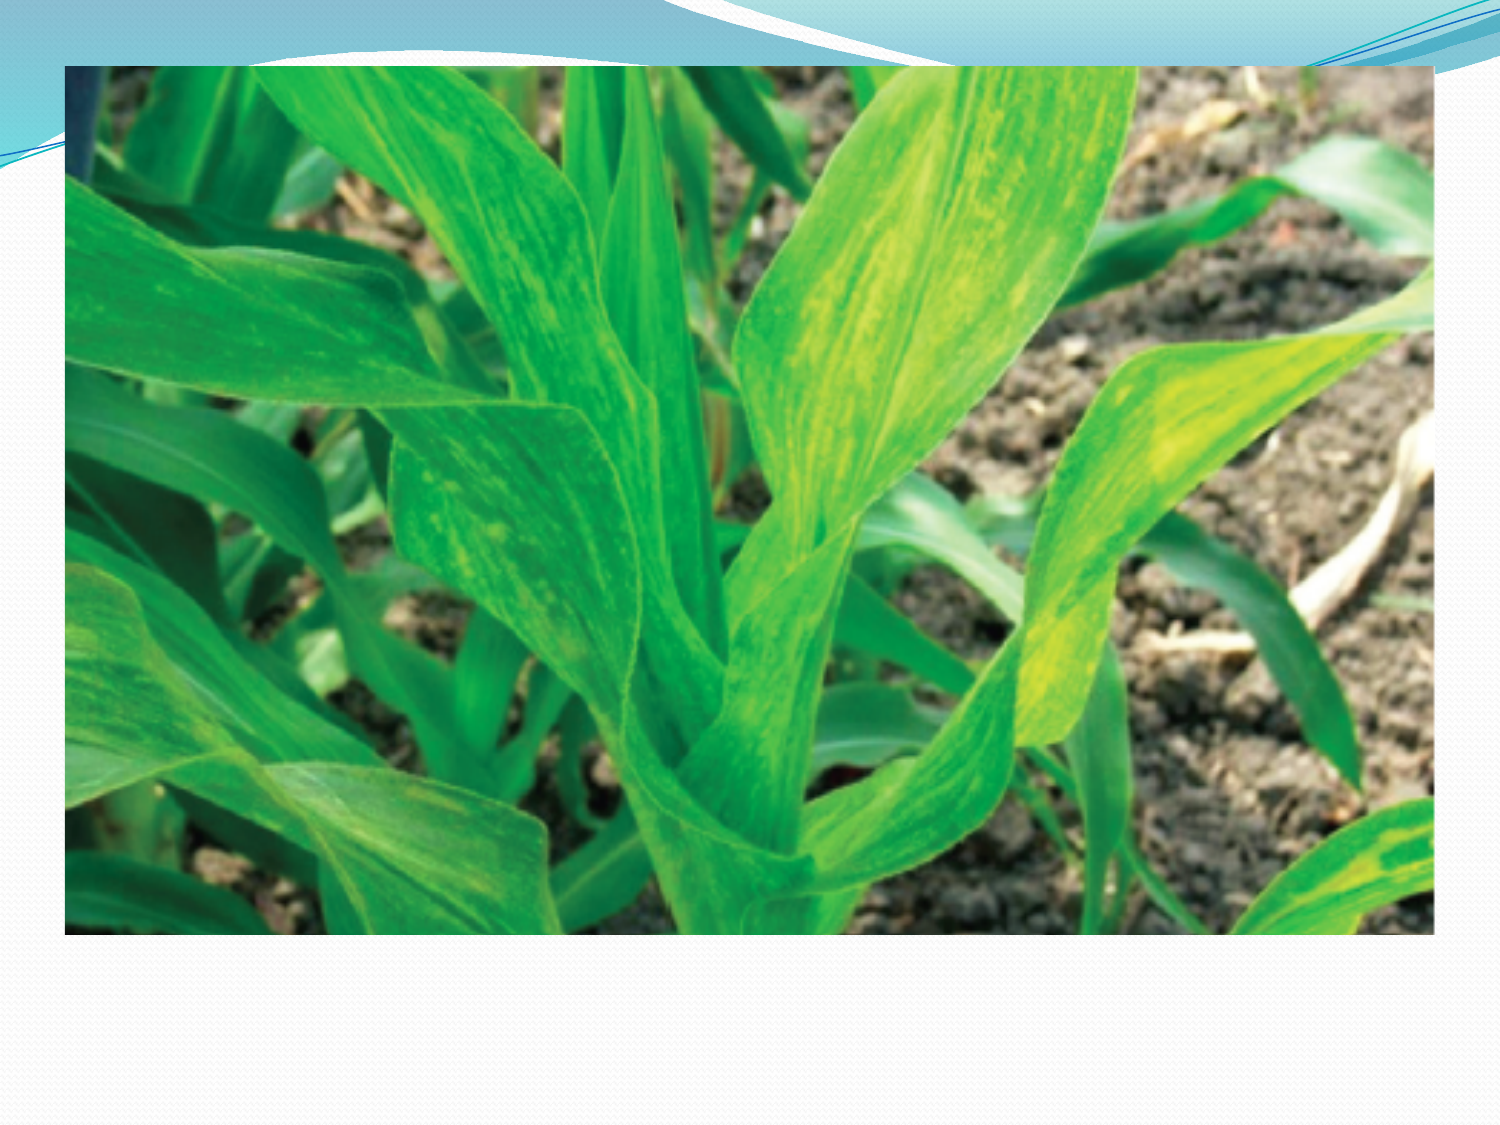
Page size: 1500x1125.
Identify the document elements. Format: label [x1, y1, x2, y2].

list [64, 66, 1436, 935]
